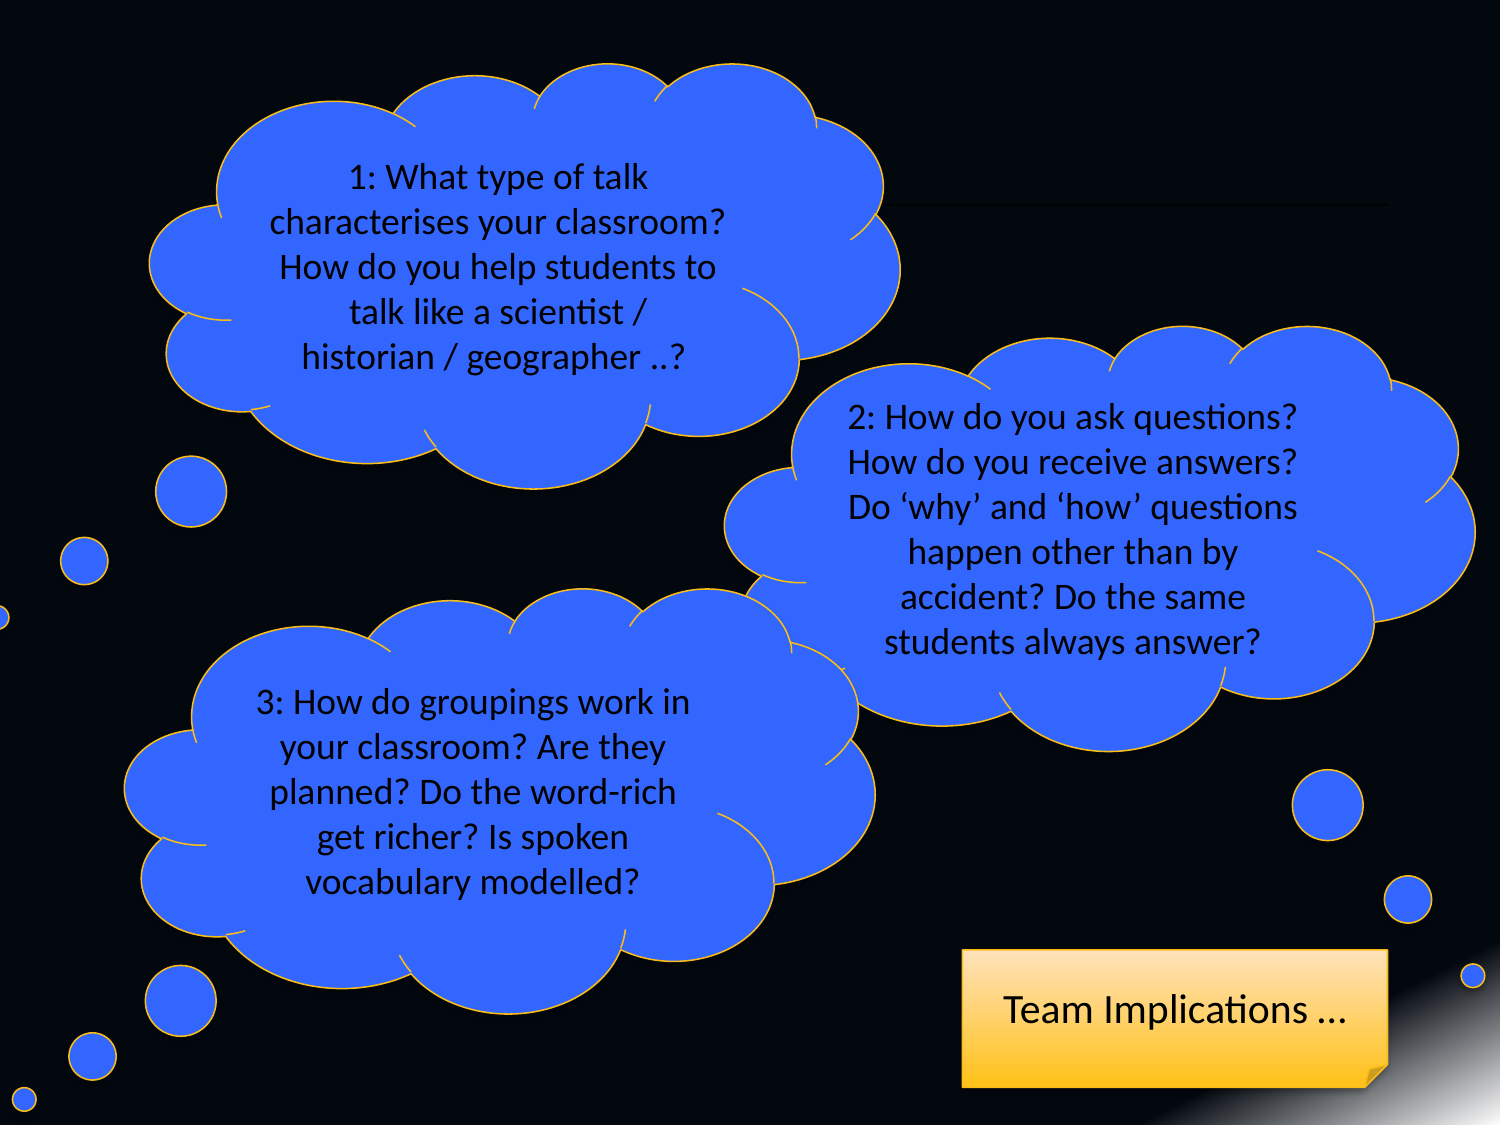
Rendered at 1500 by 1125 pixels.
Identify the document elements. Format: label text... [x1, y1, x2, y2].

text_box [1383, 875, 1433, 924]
text_box 2: How do you ask questions? How do you receive answers? Do ‘why’ and ‘how’ questions happen other than by accident? Do the same students always answer? [723, 325, 1477, 753]
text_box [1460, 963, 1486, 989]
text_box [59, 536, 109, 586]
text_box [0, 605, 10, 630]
text_box 3: How do groupings work in your classroom? Are they planned? Do the word-rich get richer? Is spoken vocabulary modelled? [144, 964, 217, 1038]
text_box 3: How do groupings work in your classroom? Are they planned? Do the word-rich get richer? Is spoken vocabulary modelled? [123, 588, 877, 1015]
text_box 1: What type of talk characterises your classroom? How do you help students to talk like a scientist / historian / geographer ..? [154, 455, 228, 528]
text_box 2: How do you ask questions? How do you receive answers? Do ‘why’ and ‘how’ questions happen other than by accident? Do the same students always answer? [1291, 768, 1364, 842]
text_box 1: What type of talk characterises your classroom? How do you help students to talk like a scientist / historian / geographer ..? [148, 63, 902, 490]
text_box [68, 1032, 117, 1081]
text_box Team Implications … [961, 949, 1389, 1089]
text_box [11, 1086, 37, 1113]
